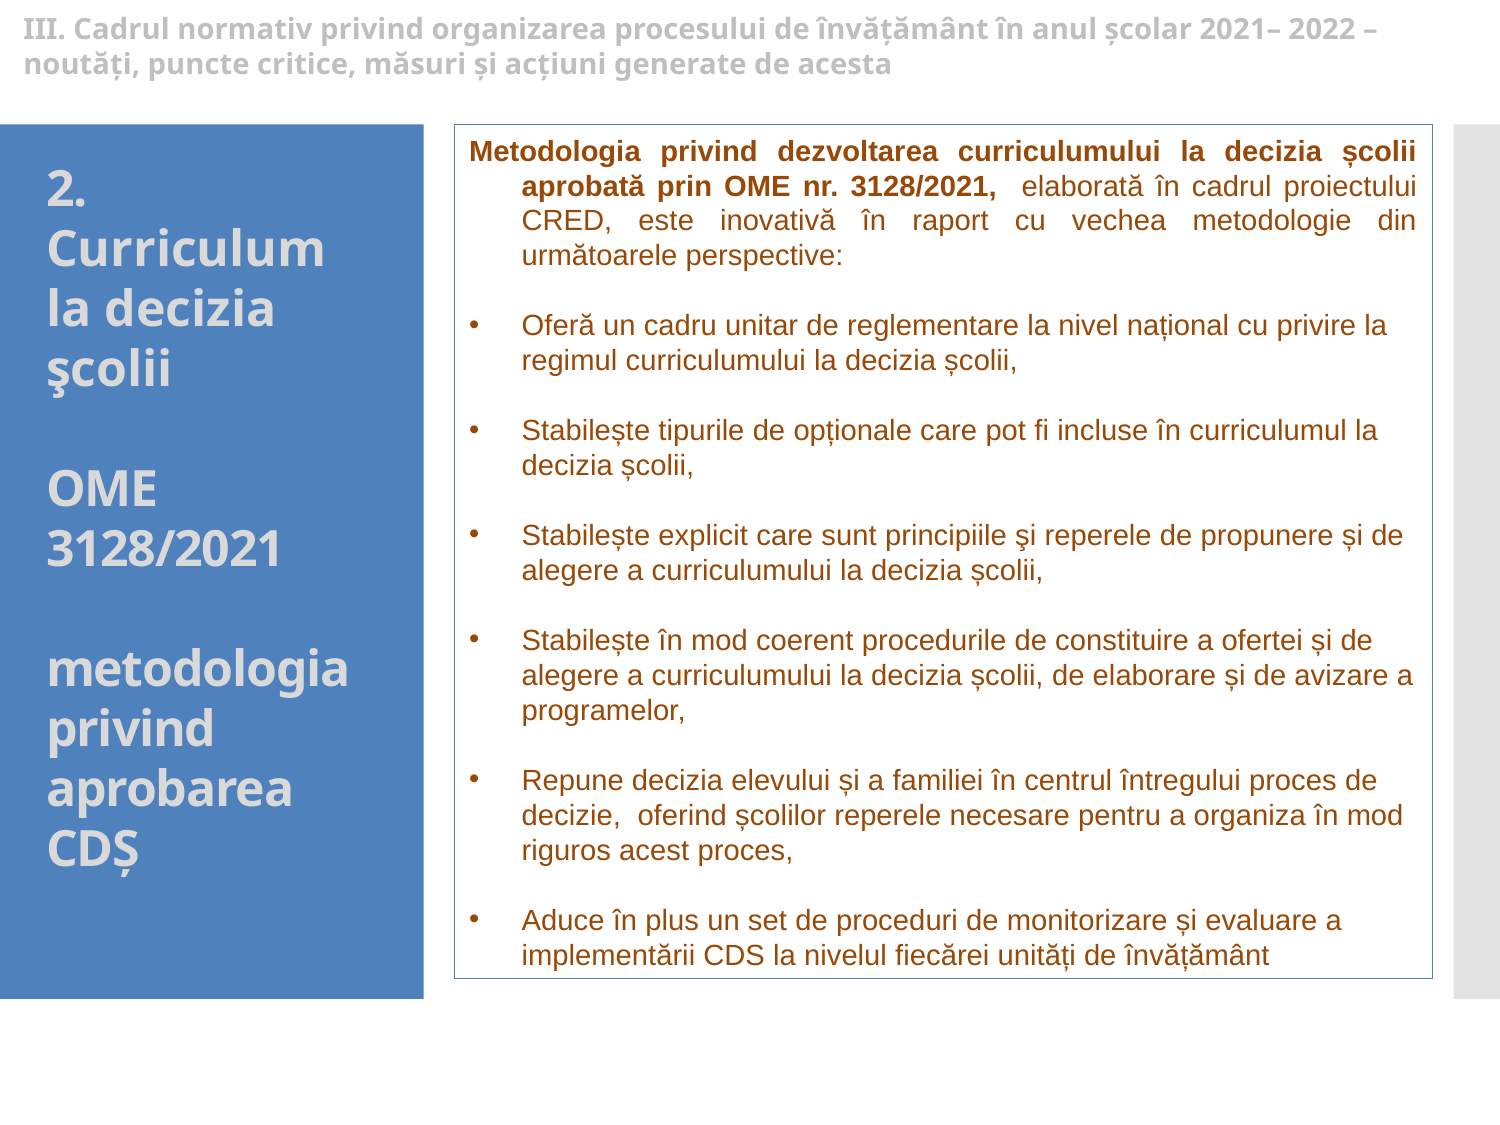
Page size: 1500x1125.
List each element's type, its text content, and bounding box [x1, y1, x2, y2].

text_box III. Cadrul normativ privind organizarea procesului de învățământ în anul școlar 2021– 2022 – noutăți, puncte critice, măsuri și acțiuni generate de acesta [8, 3, 1492, 133]
text_box Metodologia privind dezvoltarea curriculumului la decizia școlii aprobată prin OME nr. 3128/2021, elaborată în cadrul proiectului CRED, este inovativă în raport cu vechea metodologie din următoarele perspective: Oferă un cadru unitar de reglementare la nivel național cu privire la regimul curriculumului la decizia școlii, Stabilește tipurile de opționale care pot fi incluse în curriculumul la decizia școlii, Stabilește explicit care sunt principiile şi reperele de propunere și de alegere a curriculumului la decizia școlii, Stabilește în mod coerent procedurile de constituire a ofertei și de alegere a curriculumului la decizia școlii, de elaborare și de avizare a programelor, Repune decizia elevului și a familiei în centrul întregului proces de decizie, oferind școlilor reperele necesare pentru a organiza în mod riguros acest proces, Aduce în plus un set de proceduri de monitorizare și evaluare a implementării CDS la nivelul fiecărei unități de învățământ [454, 133, 1433, 979]
title 2. Curriculum la decizia şcolii OME 3128/2021 metodologia privind aprobarea CDȘ [31, 184, 394, 940]
